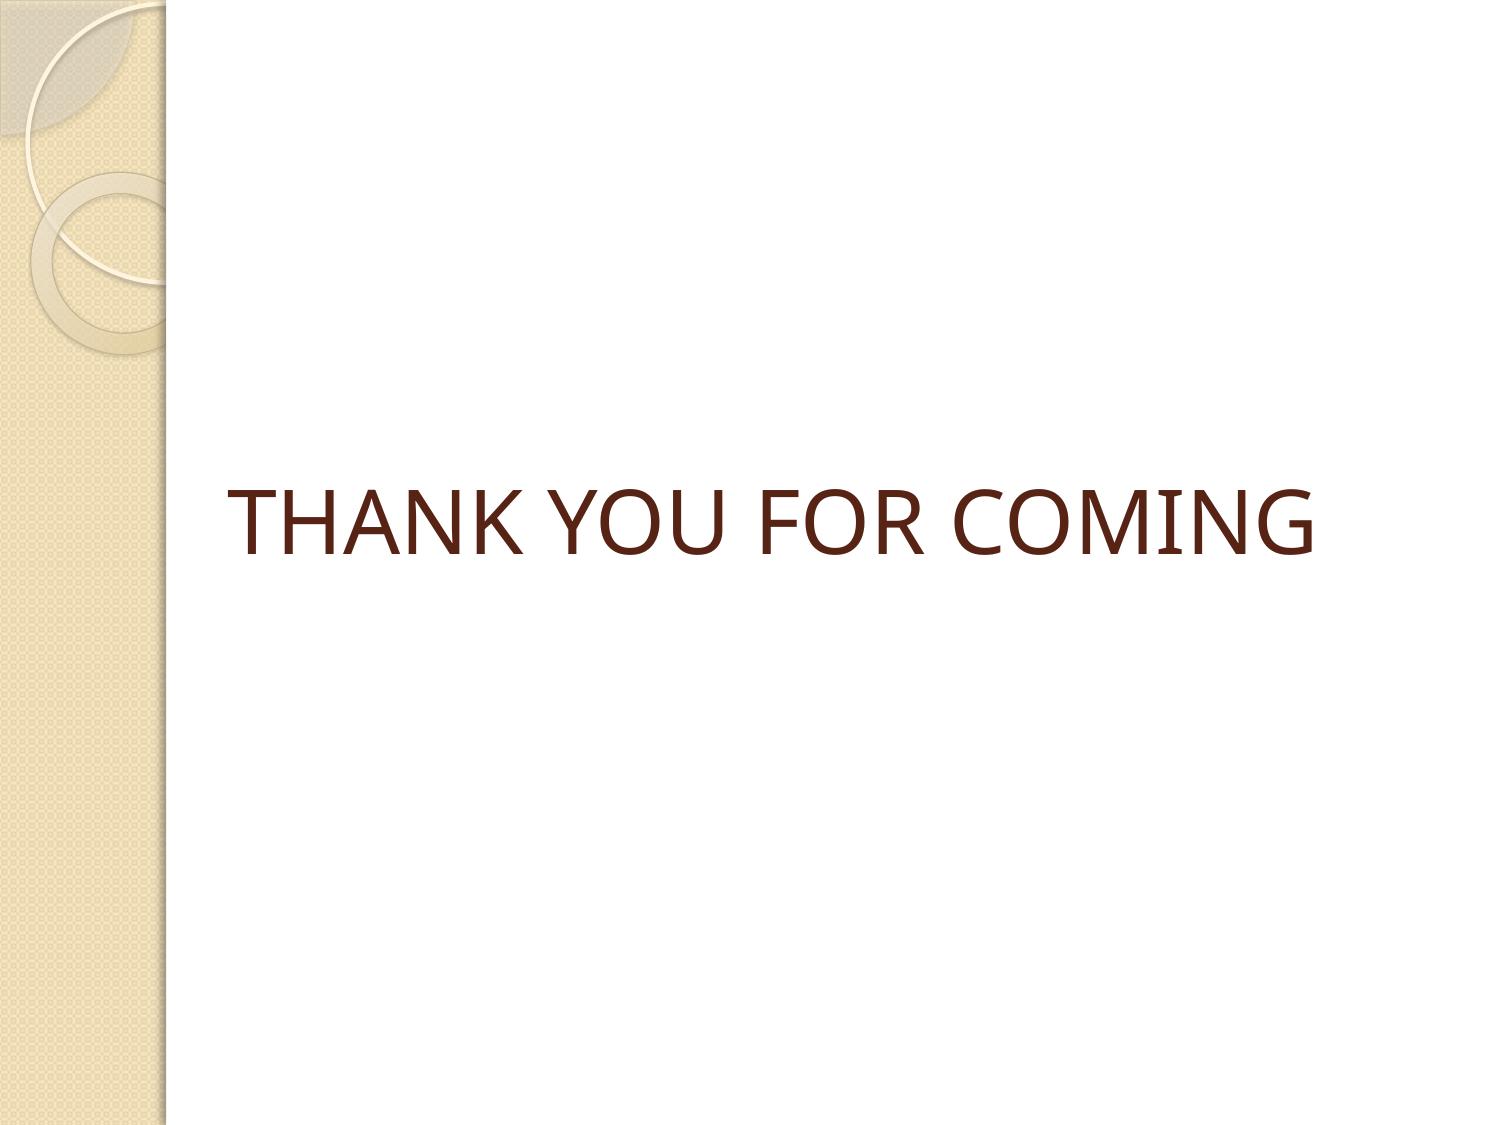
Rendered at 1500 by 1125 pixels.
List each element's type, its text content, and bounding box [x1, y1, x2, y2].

title THANK YOU FOR COMING [212, 425, 1443, 613]
